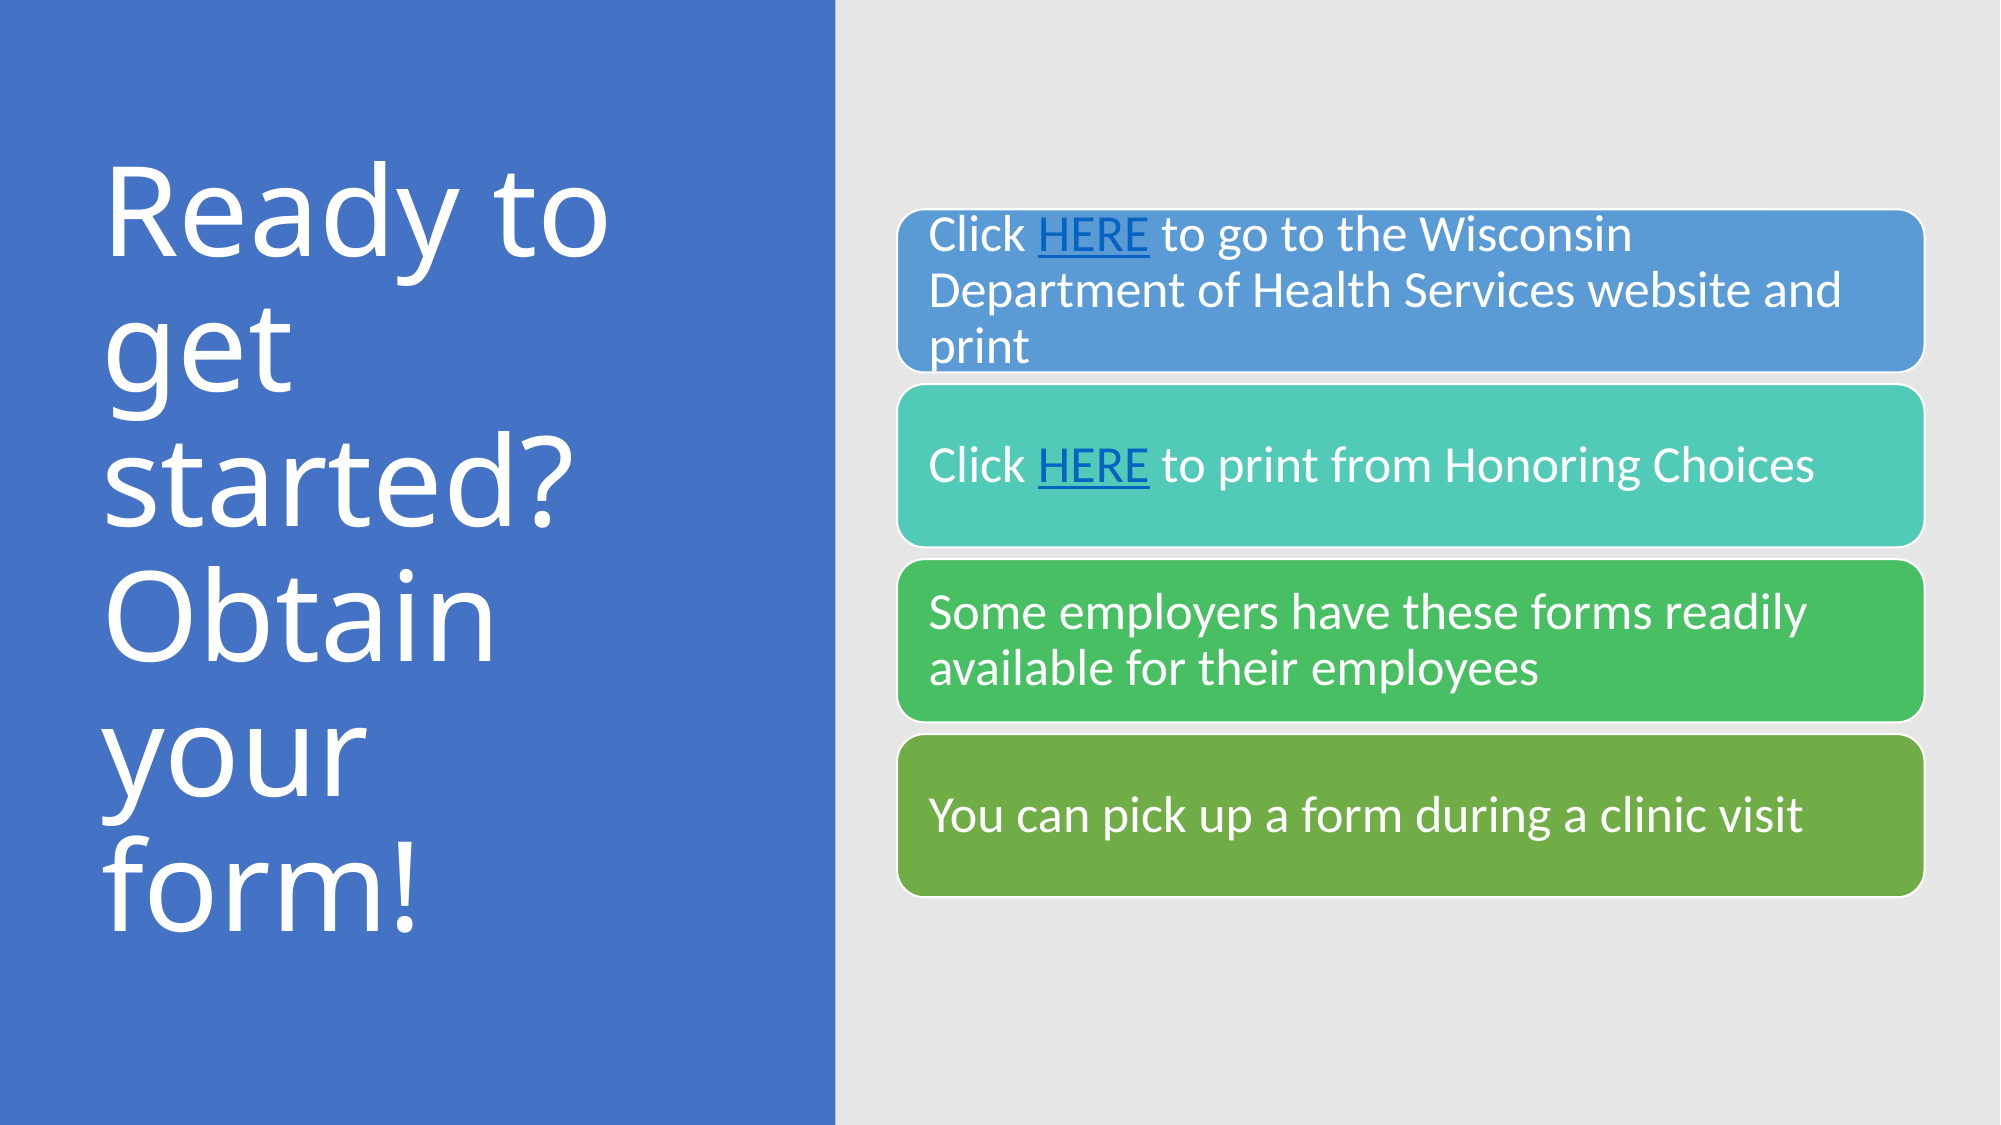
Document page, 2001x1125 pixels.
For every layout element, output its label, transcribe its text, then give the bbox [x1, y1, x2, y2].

text_box [0, 0, 836, 1125]
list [897, 101, 1925, 1005]
title Ready to get started? Obtain your form! [86, 101, 711, 1005]
